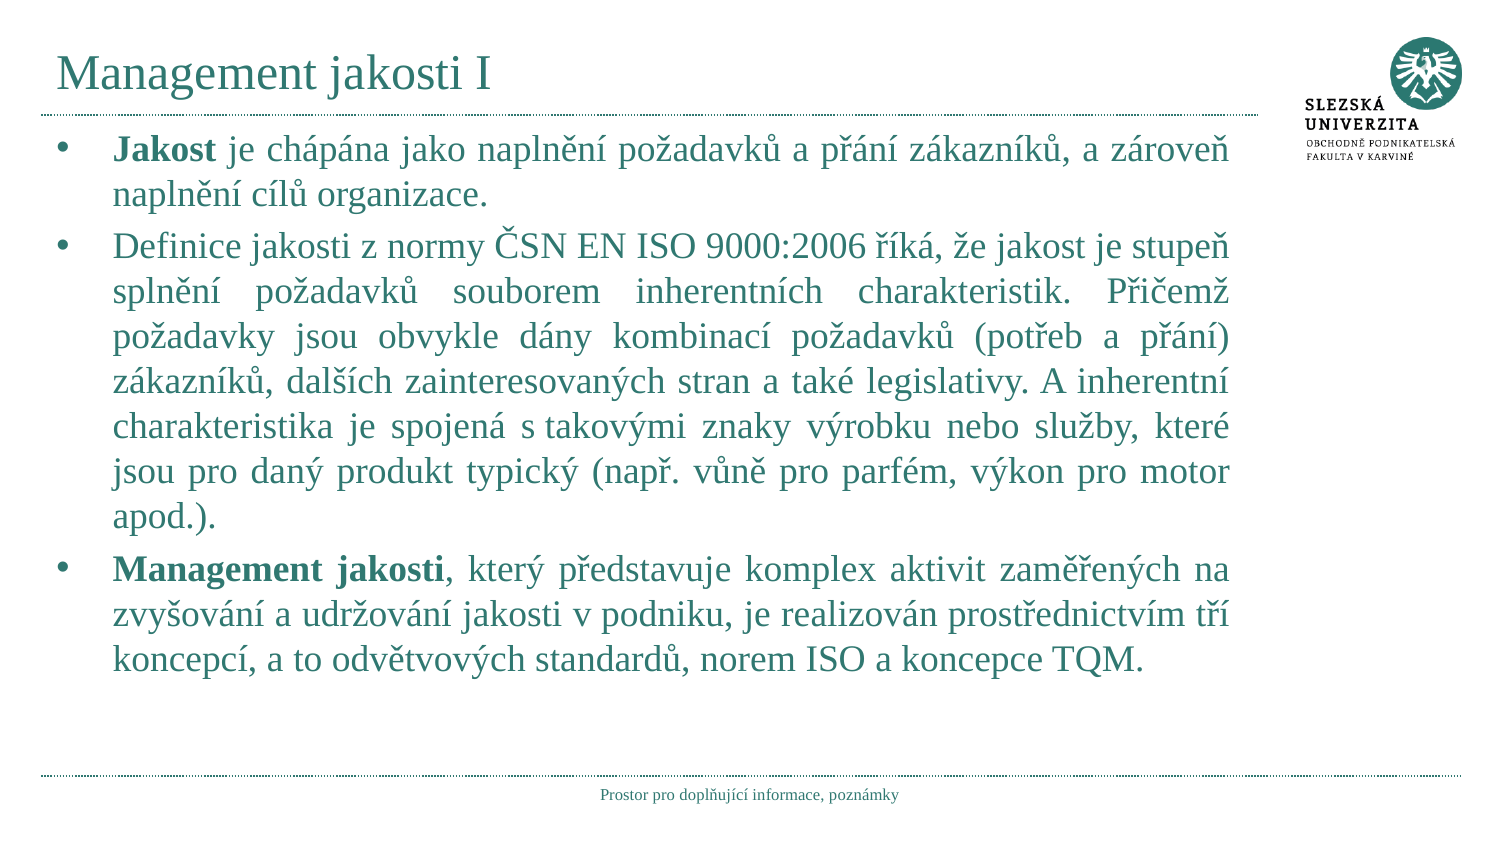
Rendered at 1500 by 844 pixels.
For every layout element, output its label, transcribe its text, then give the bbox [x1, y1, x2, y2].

title Management jakosti I [41, 32, 1034, 116]
picture [1305, 37, 1462, 160]
text_box Prostor pro doplňující informace, poznámky [442, 776, 1058, 811]
text_box Jakost je chápána jako naplnění požadavků a přání zákazníků, a zároveň naplnění cílů organizace. Definice jakosti z normy ČSN EN ISO 9000:2006 říká, že jakost je stupeň splnění požadavků souborem inherentních charakteristik. Přičemž požadavky jsou obvykle dány kombinací požadavků (potřeb a přání) zákazníků, dalších zainteresovaných stran a také legislativy. A inherentní charakteristika je spojená s takovými znaky výrobku nebo služby, které jsou pro daný produkt typický (např. vůně pro parfém, výkon pro motor apod.). Management jakosti, který představuje komplex aktivit zaměřených na zvyšování a udržování jakosti v podniku, je realizován prostřednictvím tří koncepcí, a to odvětvových standardů, norem ISO a koncepce TQM. [41, 116, 1247, 625]
